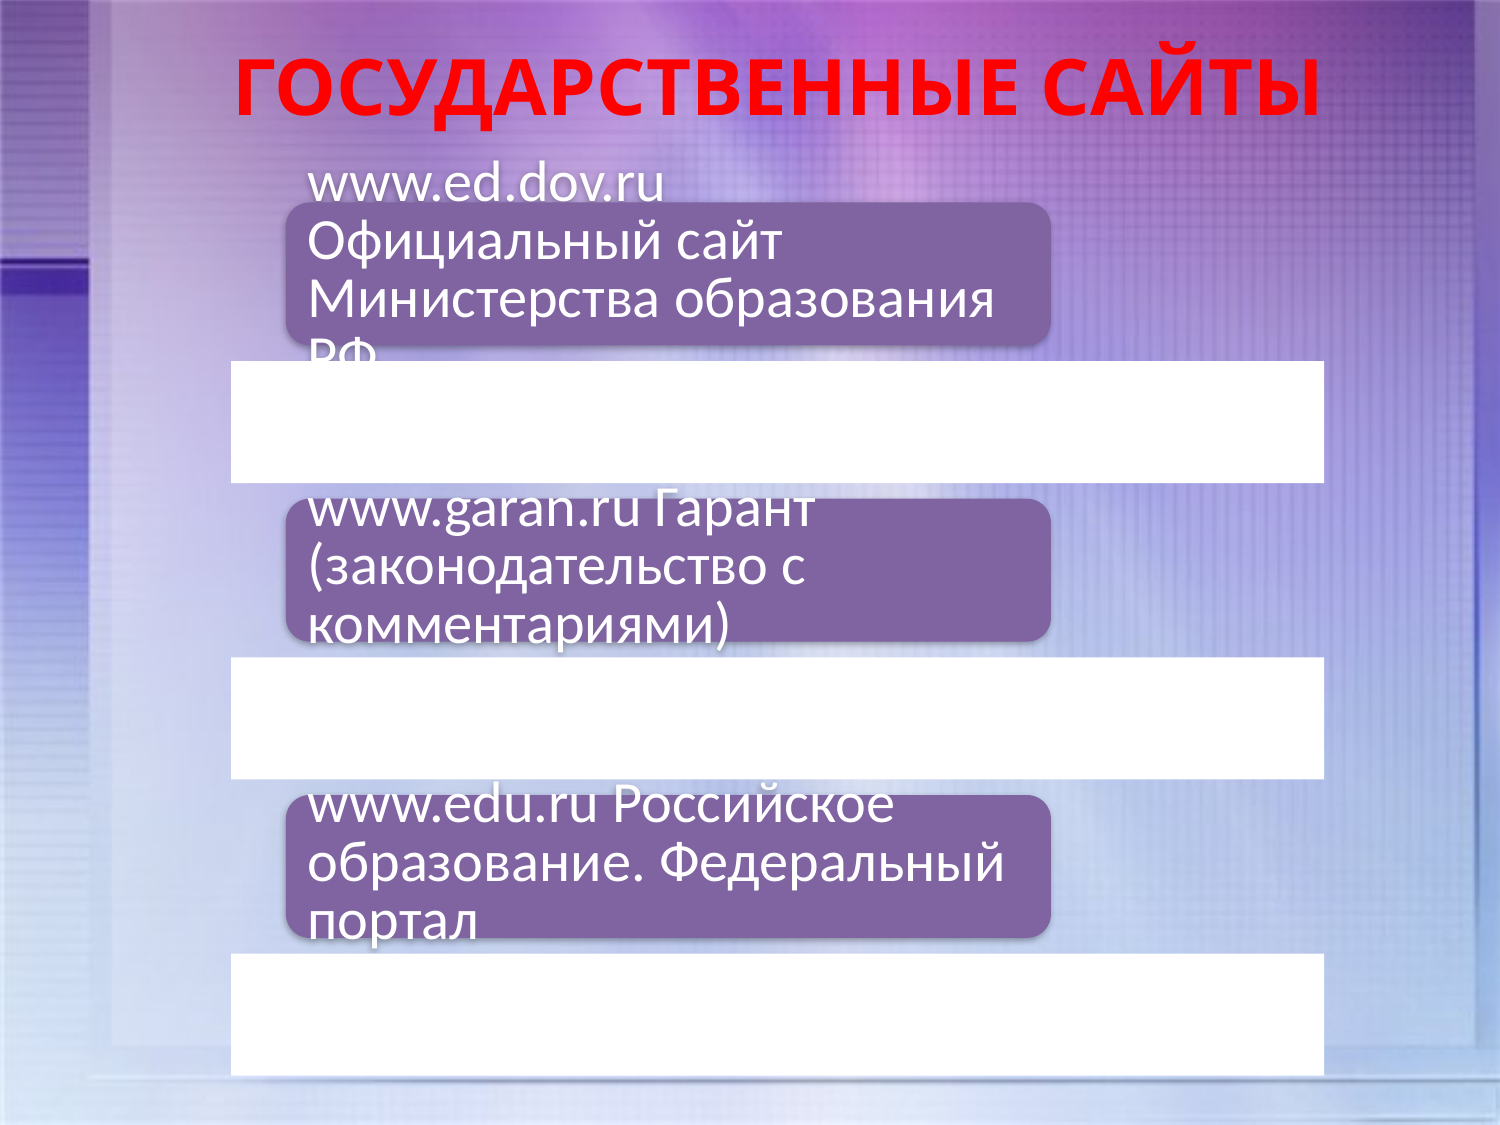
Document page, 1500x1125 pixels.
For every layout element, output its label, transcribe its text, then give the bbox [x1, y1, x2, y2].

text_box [230, 186, 1325, 1076]
picture [0, 0, 1500, 1125]
title ГОСУДАРСТВЕННЫЕ САЙТЫ [140, 23, 1419, 148]
